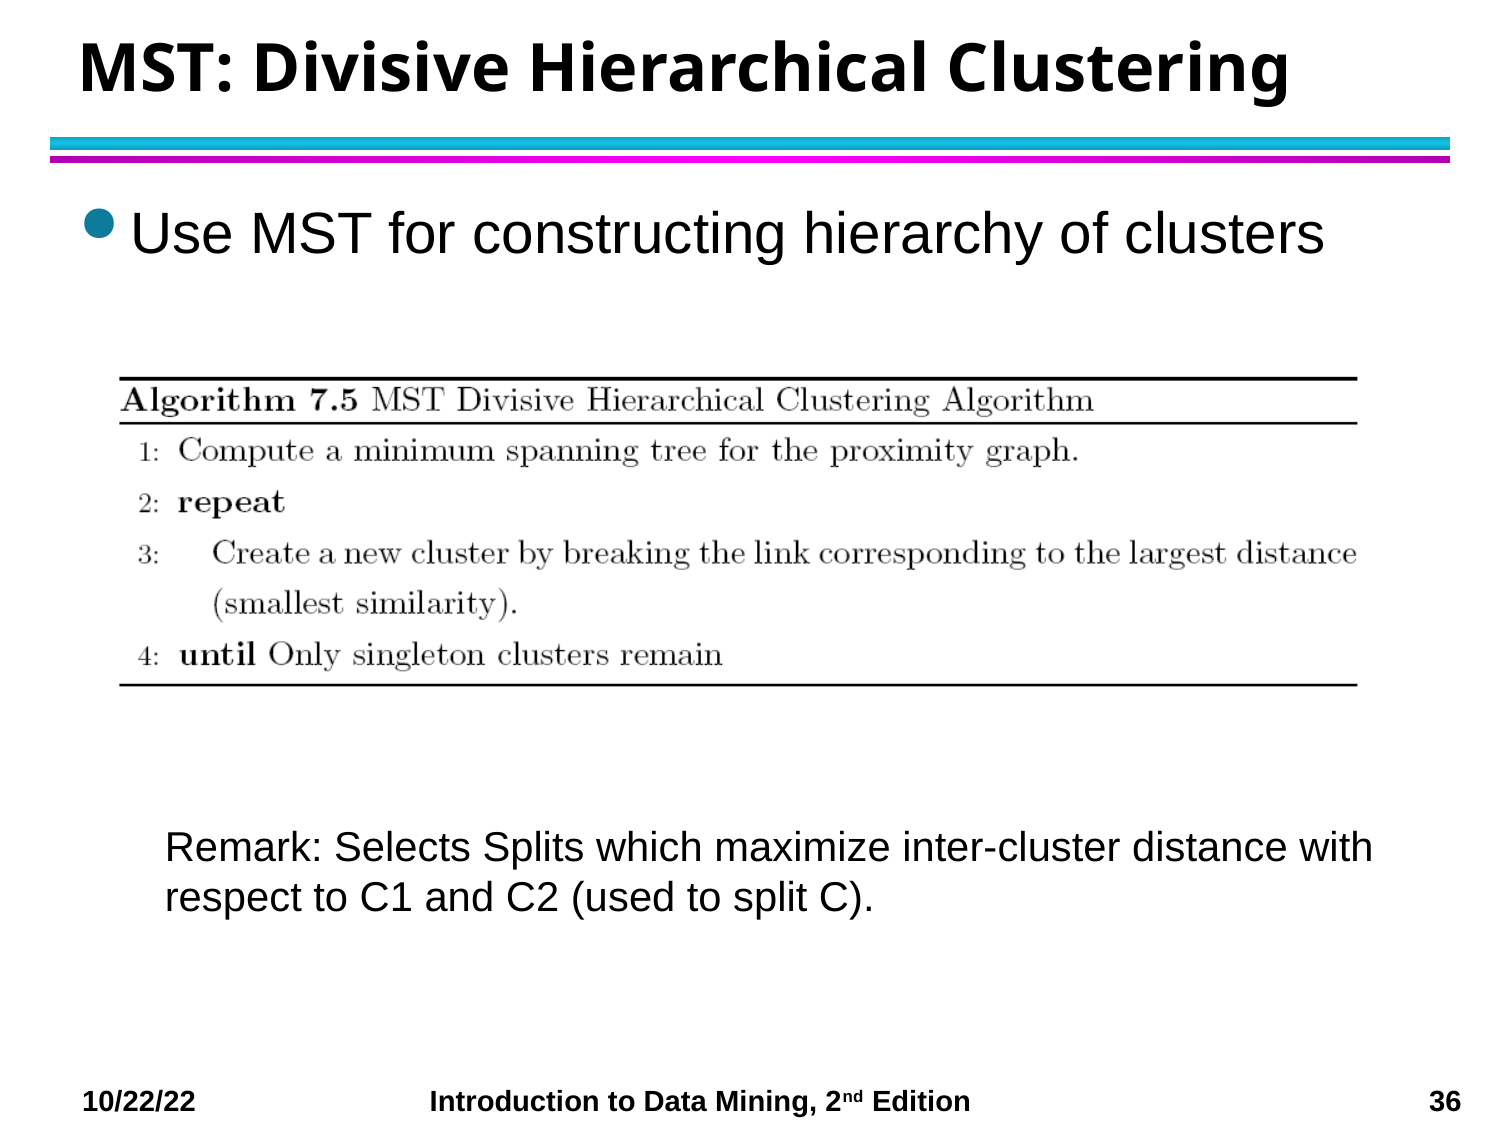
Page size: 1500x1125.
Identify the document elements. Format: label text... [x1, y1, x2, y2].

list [87, 362, 1386, 710]
list Use MST for constructing hierarchy of clusters [67, 187, 1432, 1038]
title MST: Divisive Hierarchical Clustering [62, 24, 1421, 113]
text_box Remark: Selects Splits which maximize inter-cluster distance with respect to C1 and C2 (used to split C). [149, 812, 1500, 928]
